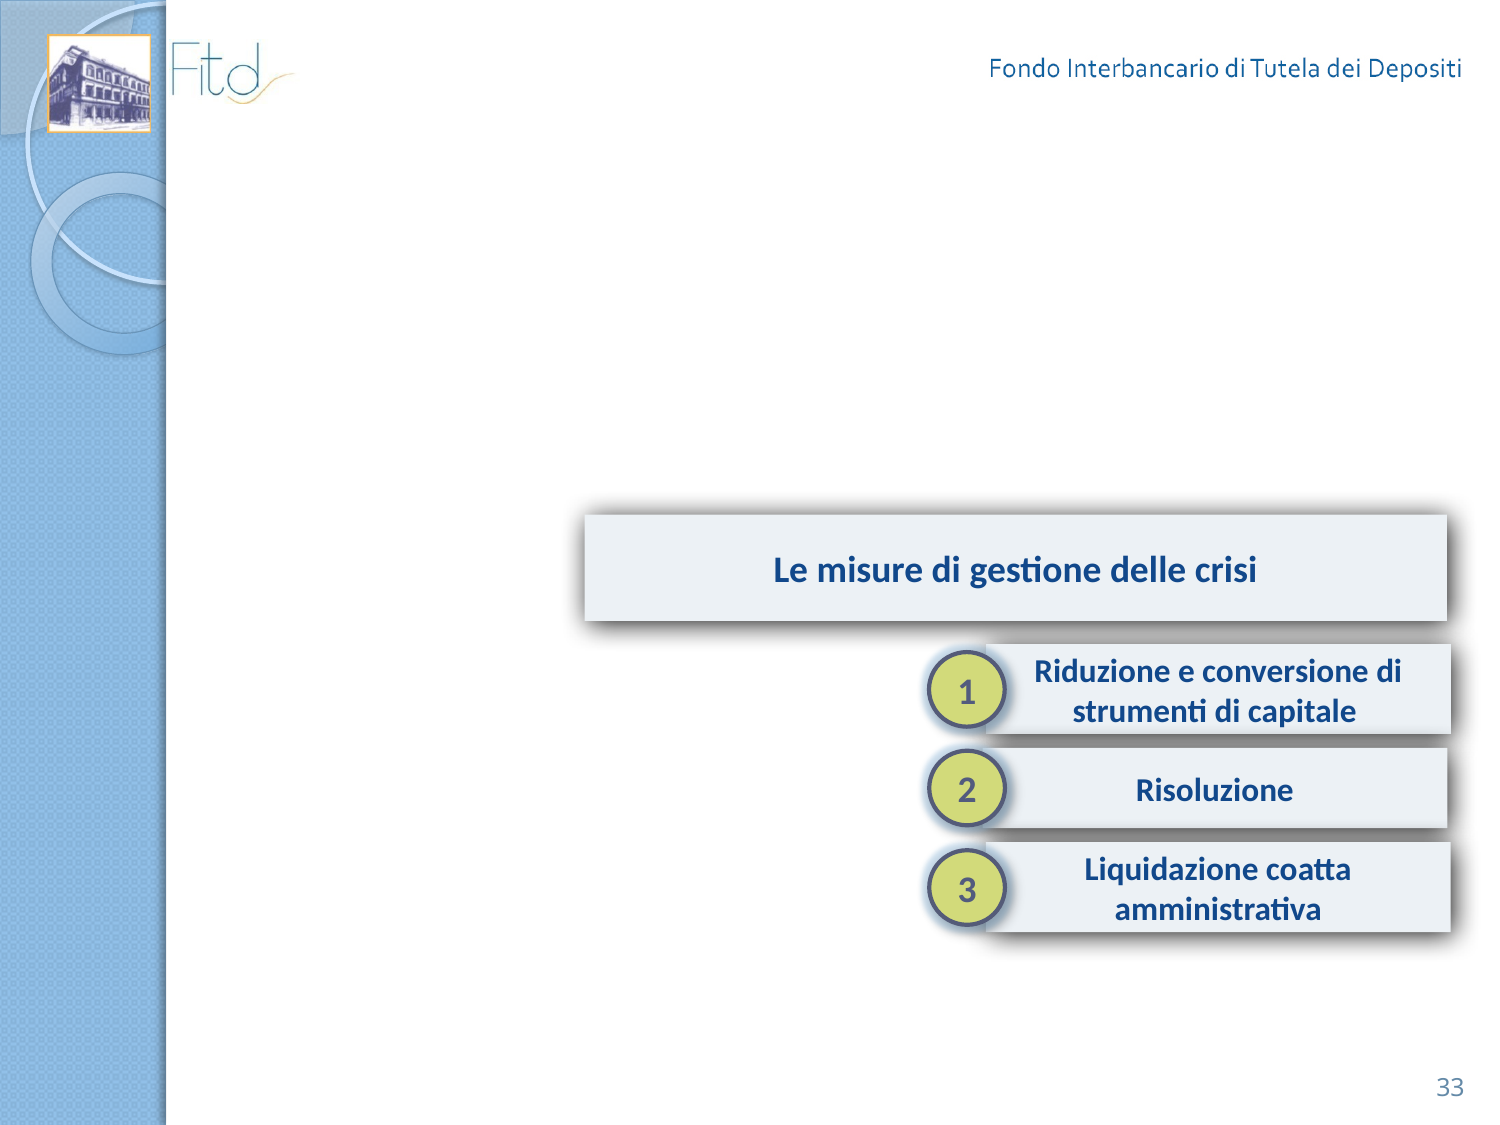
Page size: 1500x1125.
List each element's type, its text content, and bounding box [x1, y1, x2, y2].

picture [988, 55, 1462, 82]
slide_number 33 [1413, 1034, 1488, 1113]
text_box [928, 643, 1452, 933]
picture [169, 39, 300, 104]
picture [47, 34, 151, 133]
text_box Le misure di gestione delle crisi [582, 513, 1449, 623]
